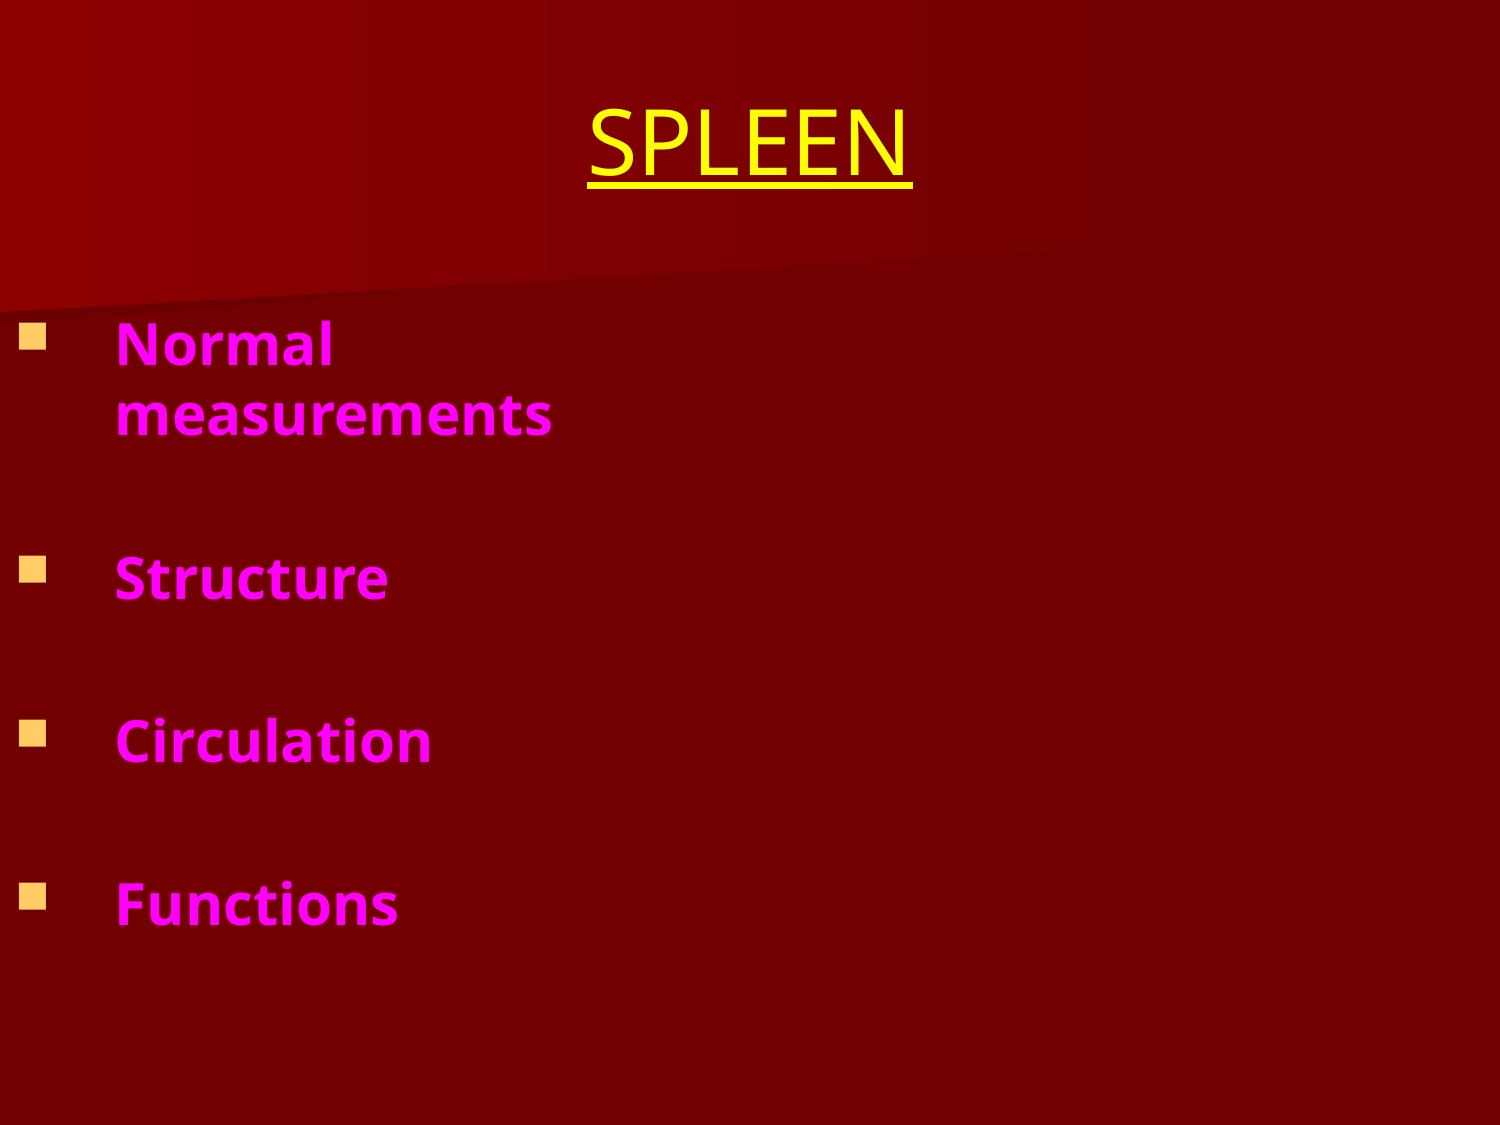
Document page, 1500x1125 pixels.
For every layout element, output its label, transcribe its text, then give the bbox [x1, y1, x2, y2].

title SPLEEN [74, 44, 1426, 233]
list Normal measurements Structure Circulation Functions [0, 299, 663, 1038]
